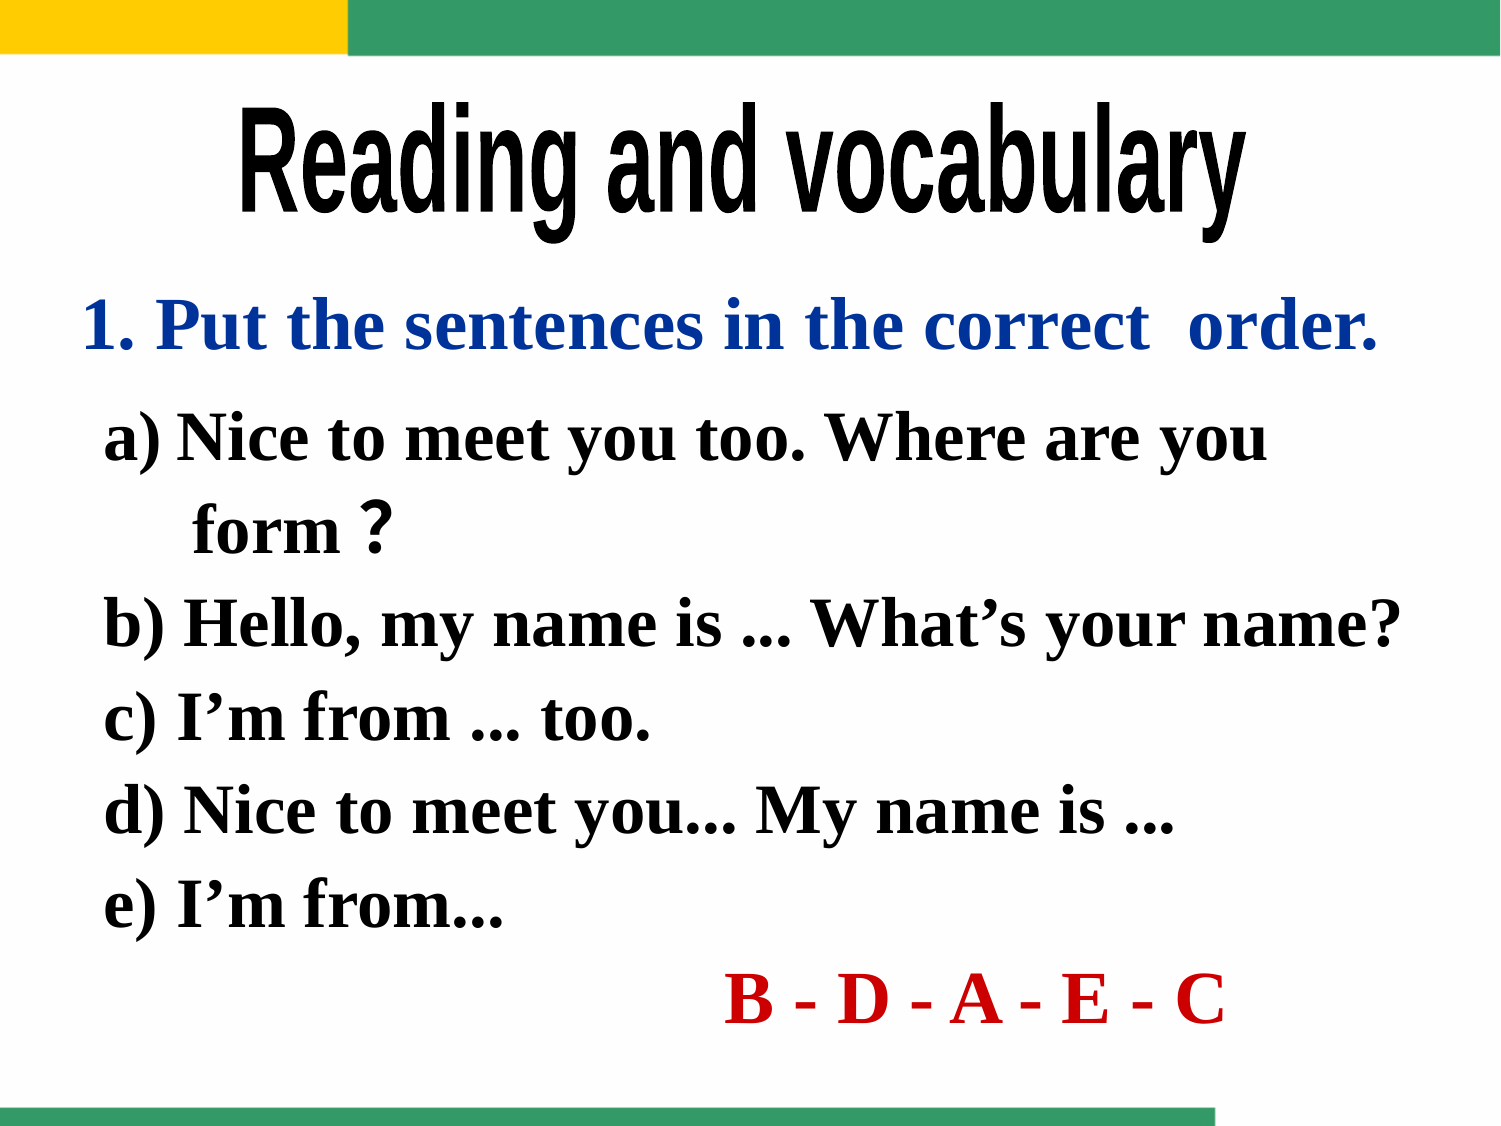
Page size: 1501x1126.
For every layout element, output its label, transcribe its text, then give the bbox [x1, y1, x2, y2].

text_box 1. Put the sentences in the correct order. [65, 267, 1396, 373]
text_box B - D - A - E - C [690, 940, 1294, 1046]
picture [0, 0, 1501, 1126]
text_box Nice to meet you too. Where are you form？ b) Hello, my name is ... What’s your name? c) I’m from ... too. d) Nice to meet you... My name is ... e) I’m from... [88, 373, 1475, 1042]
